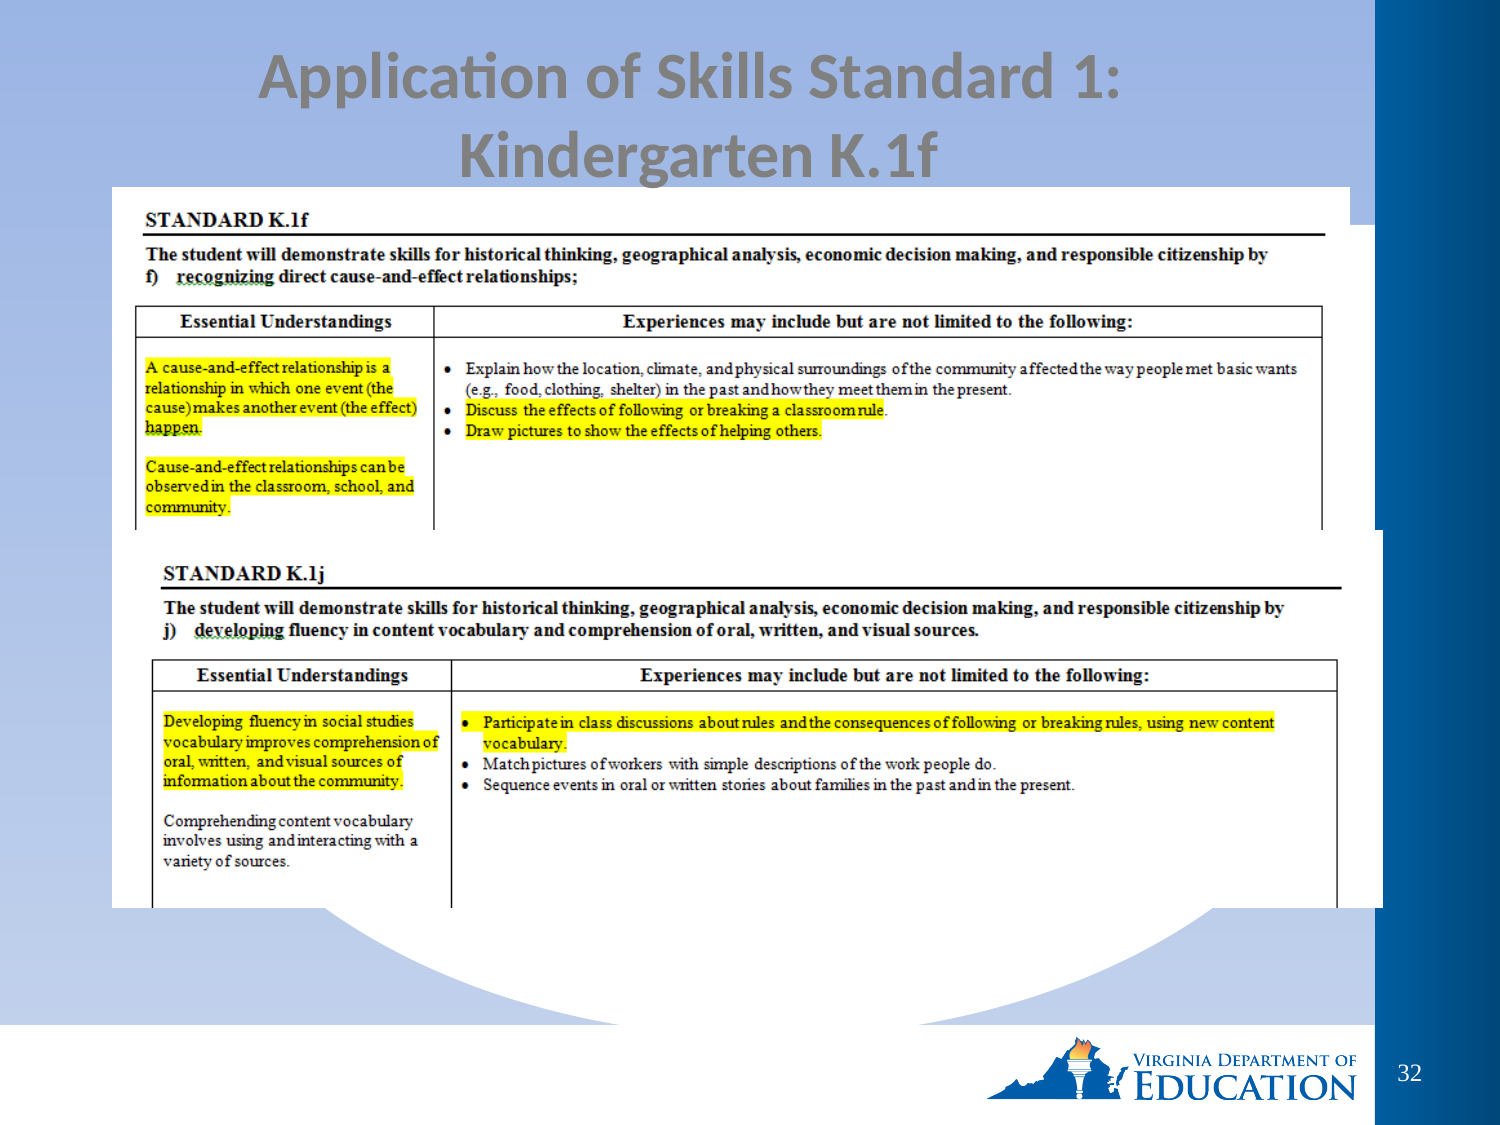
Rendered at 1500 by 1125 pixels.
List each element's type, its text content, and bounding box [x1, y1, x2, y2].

picture [112, 187, 1384, 908]
title Application of Skills Standard 1: Kindergarten K.1f [80, 24, 1318, 200]
picture [987, 1037, 1357, 1100]
slide_number 32 [1374, 1042, 1438, 1100]
